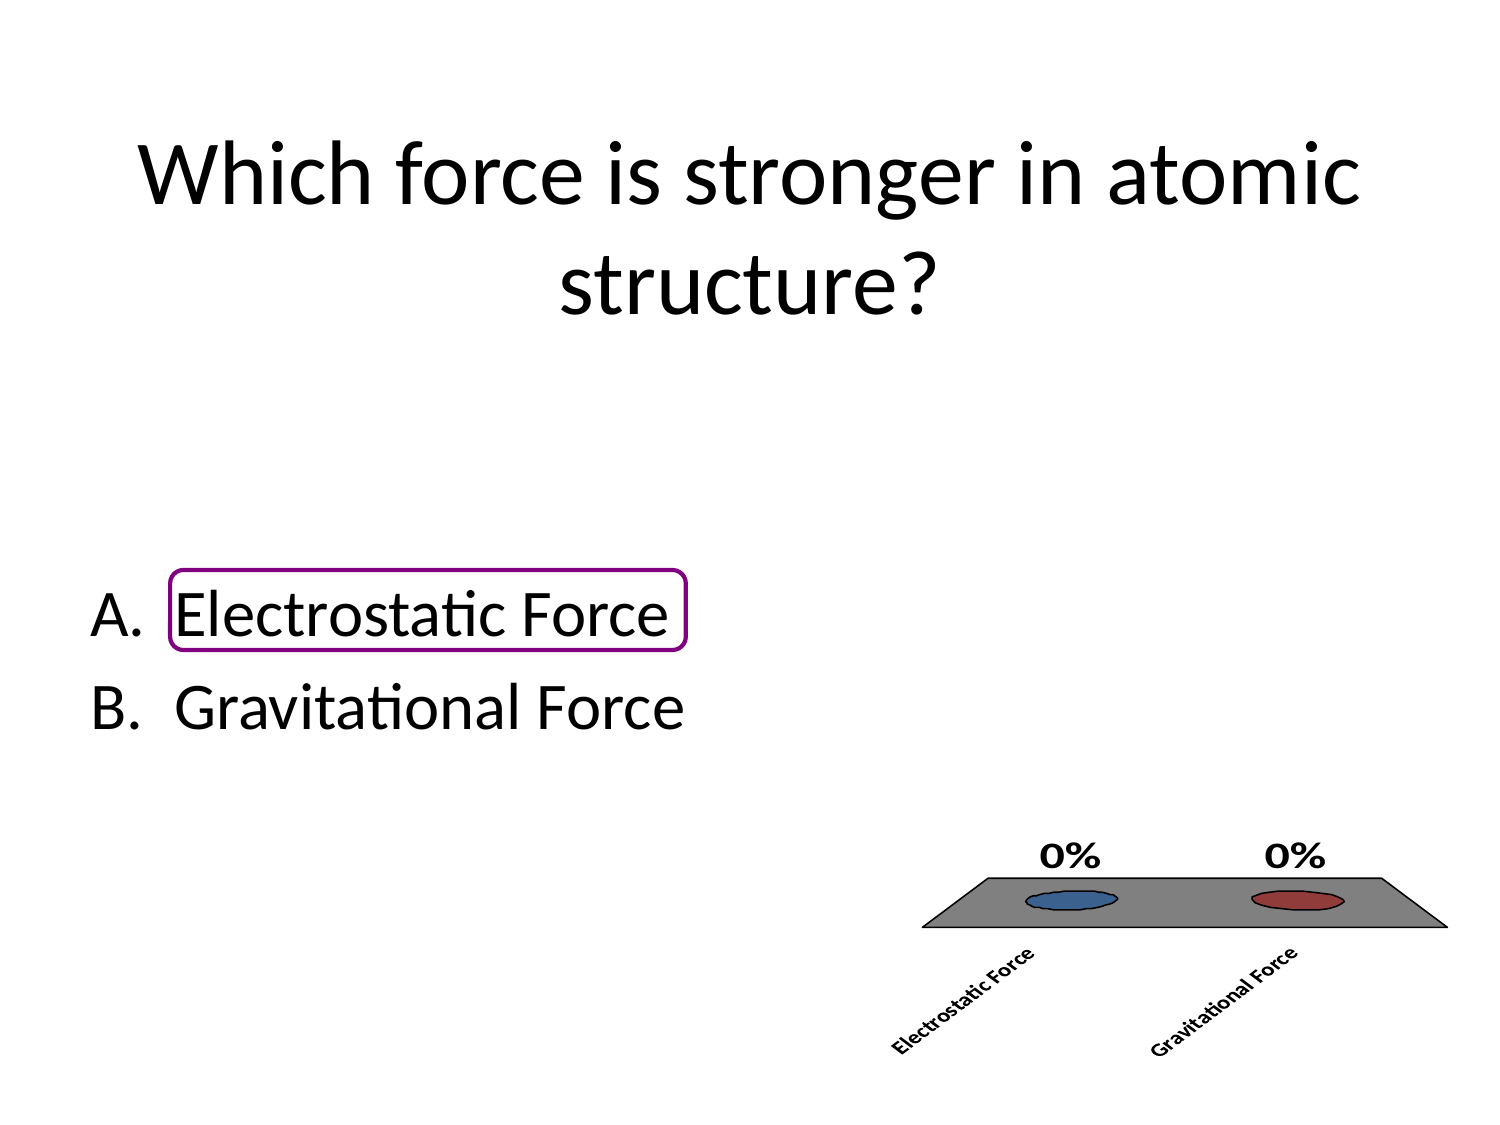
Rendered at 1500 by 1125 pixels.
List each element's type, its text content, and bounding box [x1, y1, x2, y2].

title Which force is stronger in atomic structure? [75, 45, 1425, 400]
list Electrostatic Force Gravitational Force [75, 562, 734, 1005]
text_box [739, 474, 1490, 1107]
text_box [167, 567, 688, 653]
